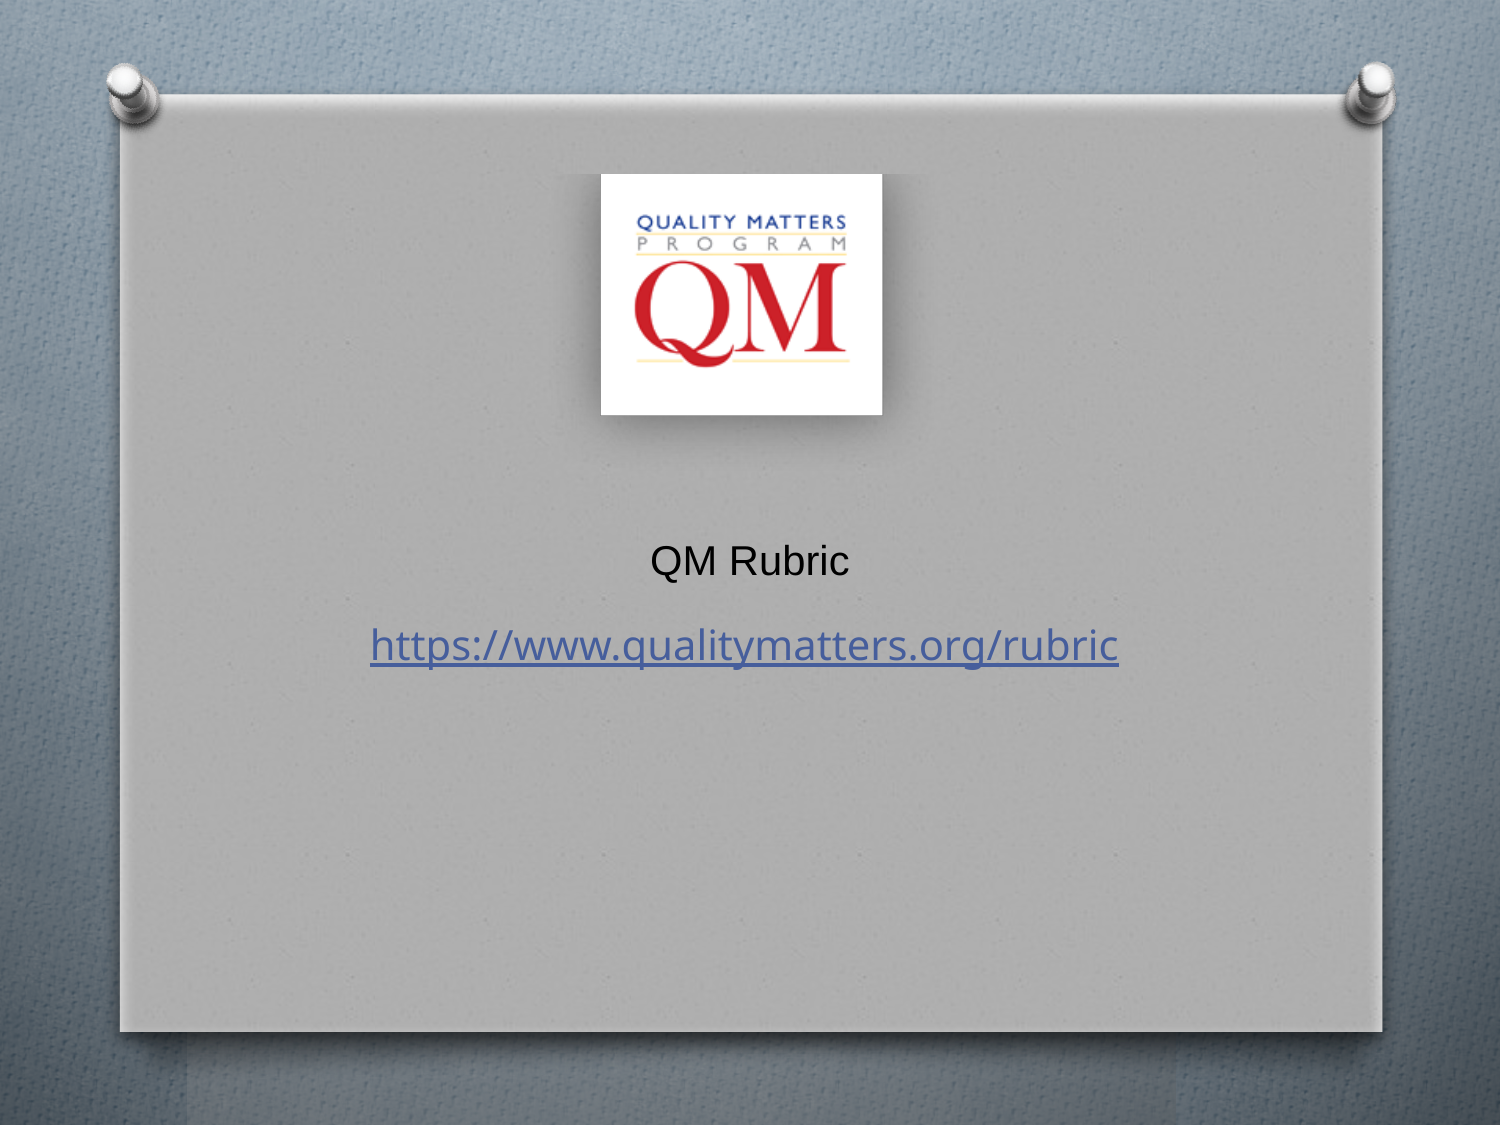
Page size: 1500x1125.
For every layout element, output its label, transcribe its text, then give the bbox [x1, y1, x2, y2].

picture [1317, 35, 1439, 156]
title QM Rubric [237, 474, 1263, 591]
list https://www.qualitymatters.org/rubric [238, 611, 1262, 826]
picture [549, 174, 938, 471]
picture [75, 29, 198, 153]
